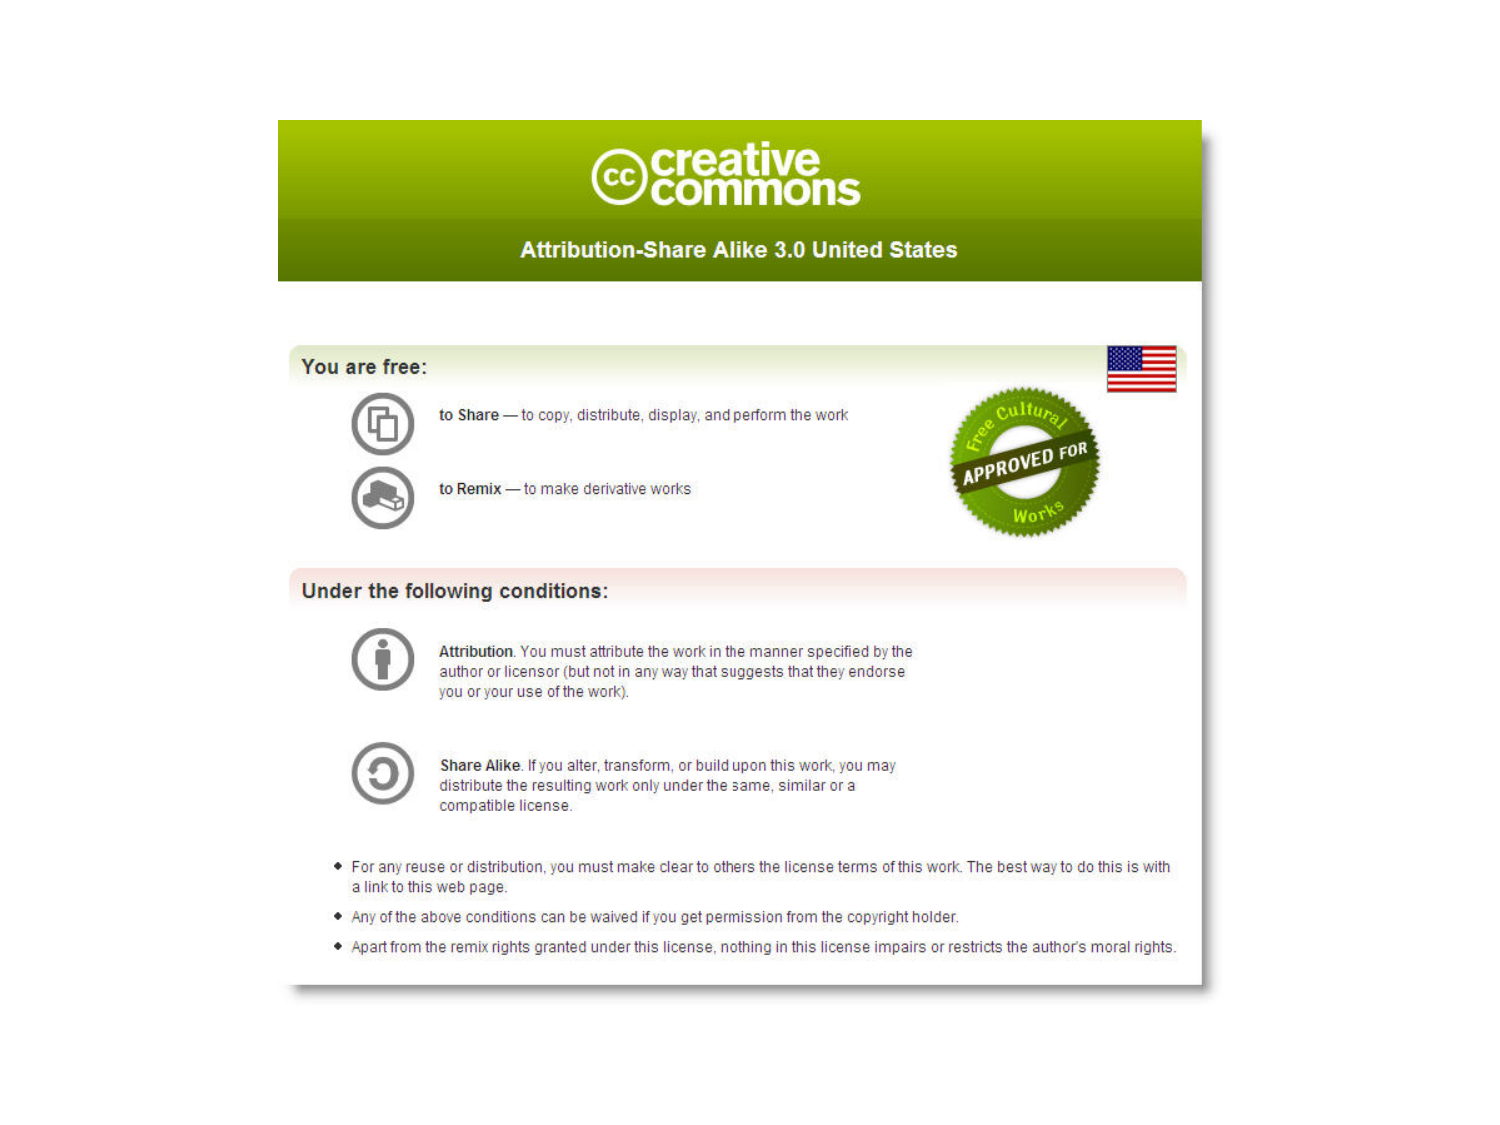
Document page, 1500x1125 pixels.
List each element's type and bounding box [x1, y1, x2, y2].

picture [277, 120, 1223, 1005]
